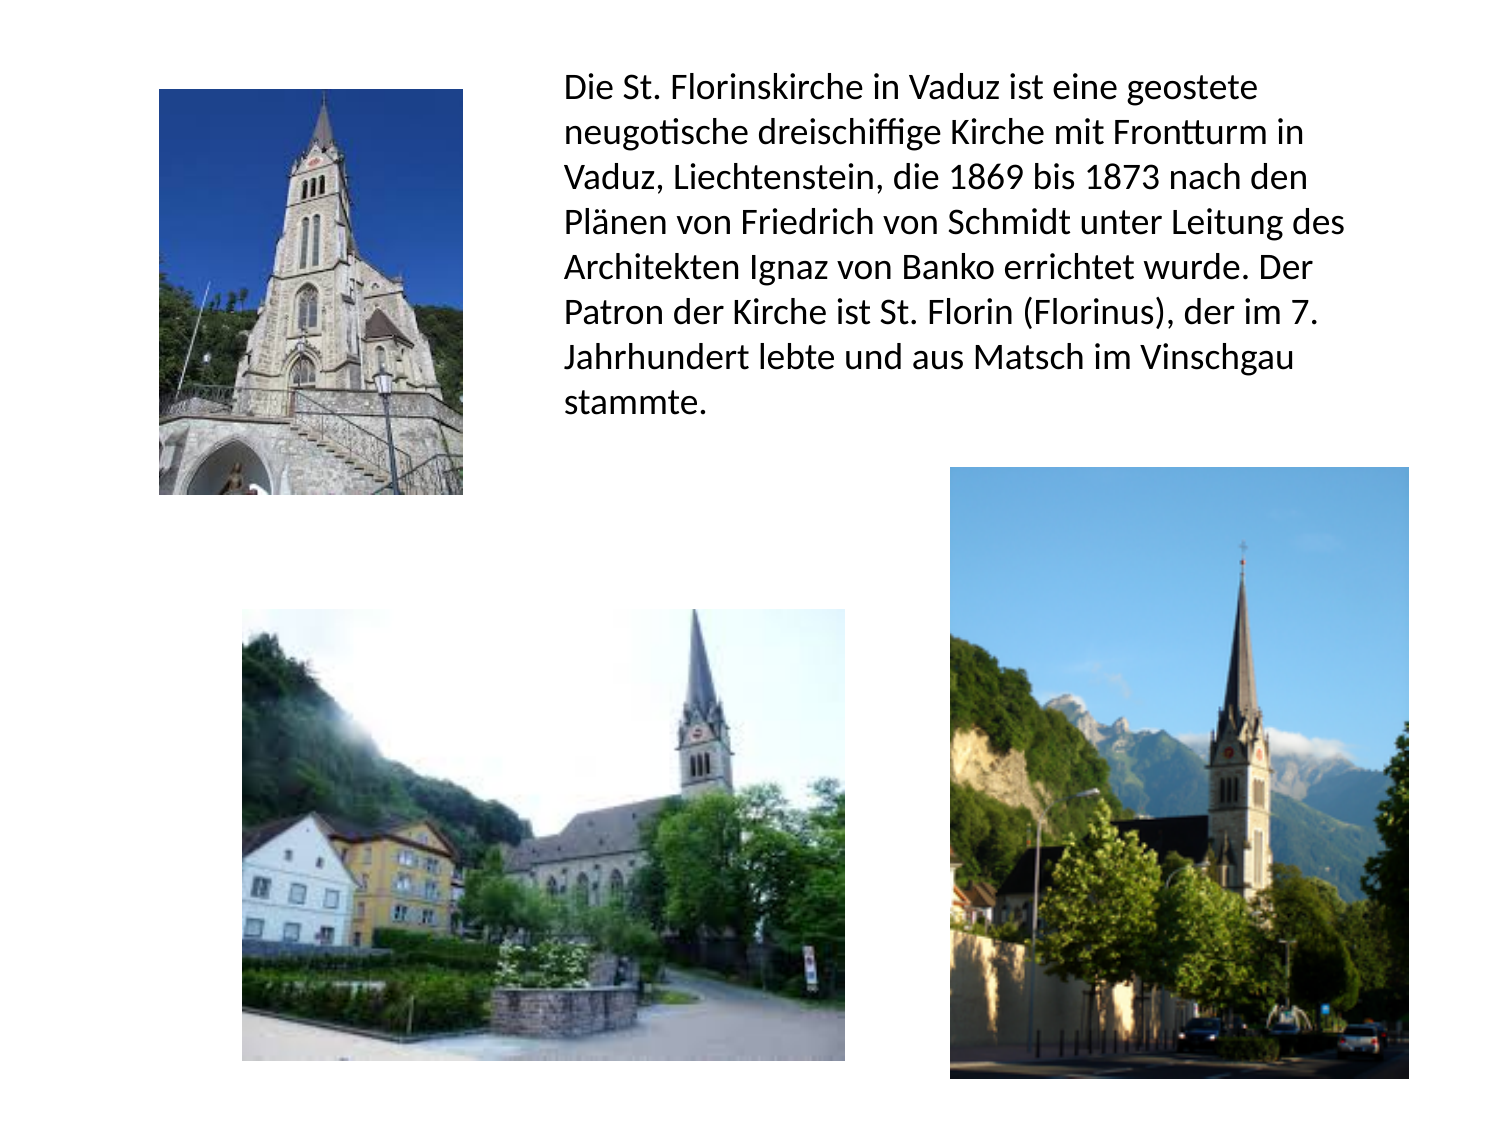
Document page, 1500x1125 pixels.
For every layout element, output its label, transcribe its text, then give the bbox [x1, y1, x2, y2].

picture [159, 89, 463, 495]
text_box Die St. Florinskirche in Vaduz ist eine geostete neugotische dreischiffige Kirche mit Frontturm in Vaduz, Liechtenstein, die 1869 bis 1873 nach den Plänen von Friedrich von Schmidt unter Leitung des Architekten Ignaz von Banko errichtet wurde. Der Patron der Kirche ist St. Florin (Florinus), der im 7. Jahrhundert lebte und aus Matsch im Vinschgau stammte. [549, 54, 1430, 430]
picture [950, 467, 1410, 1079]
picture [241, 609, 845, 1062]
